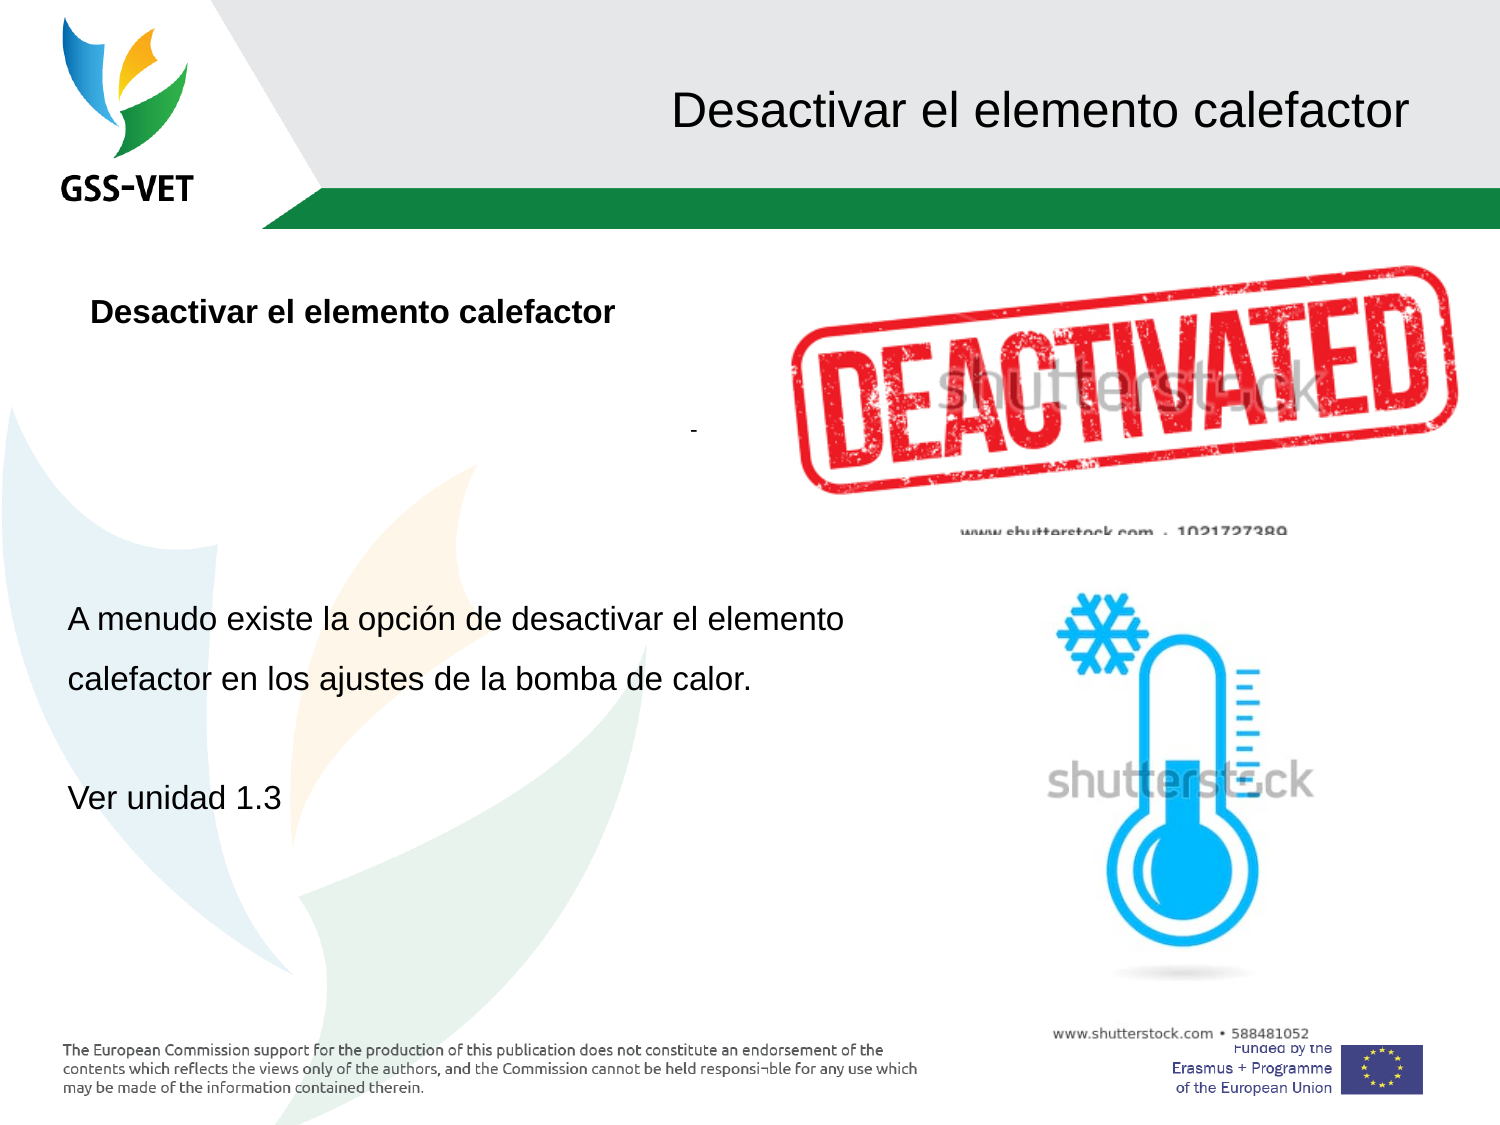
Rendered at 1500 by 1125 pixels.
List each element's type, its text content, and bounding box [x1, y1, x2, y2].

picture [0, 0, 1500, 1125]
list Desactivar el elemento calefactor - [75, 262, 768, 492]
text_box A menudo existe la opción de desactivar el elemento calefactor en los ajustes de la bomba de calor. Ver unidad 1.3 [53, 569, 933, 869]
title Desactivar el elemento calefactor [324, 0, 1425, 185]
